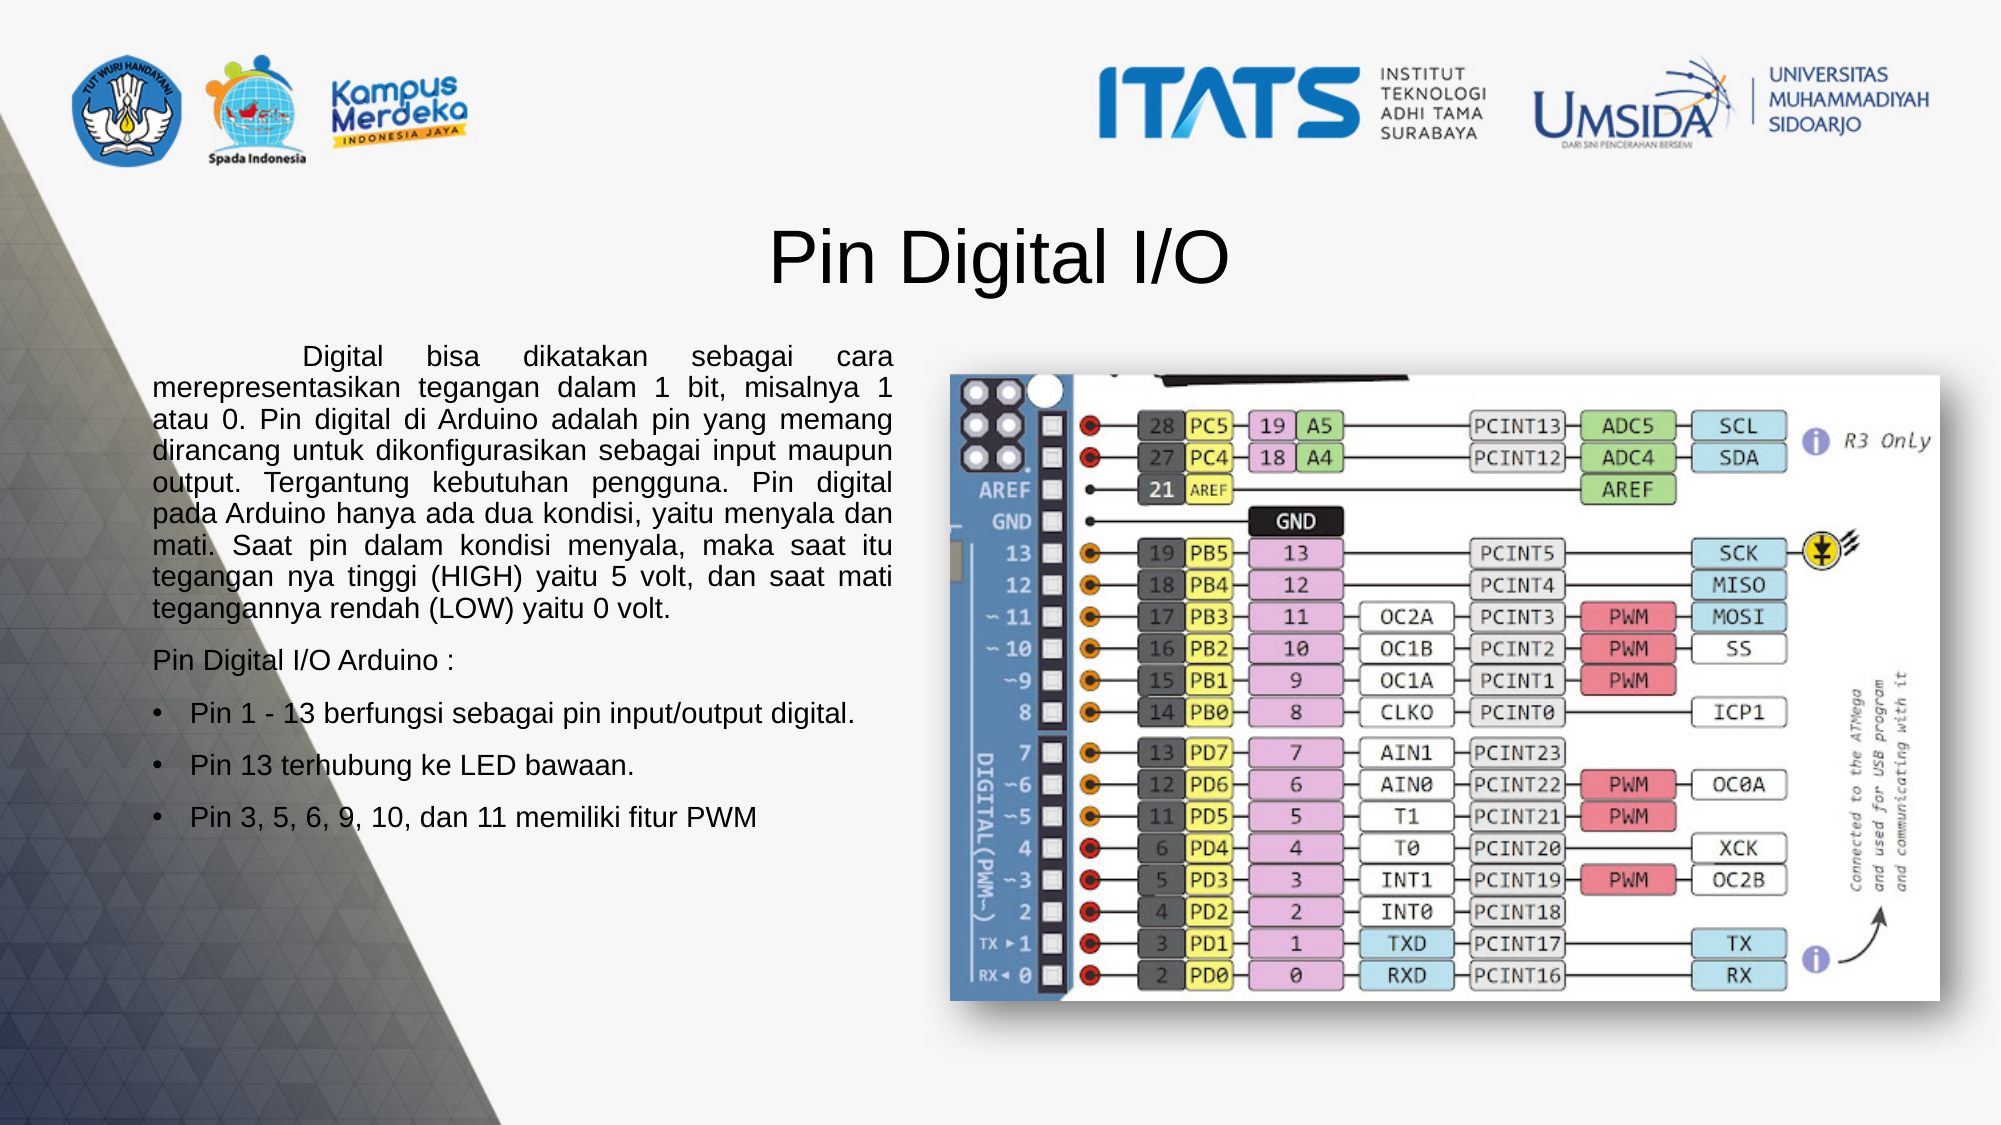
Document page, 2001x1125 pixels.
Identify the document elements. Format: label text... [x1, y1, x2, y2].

list Digital bisa dikatakan sebagai cara merepresentasikan tegangan dalam 1 bit, misalnya 1 atau 0. Pin digital di Arduino adalah pin yang memang dirancang untuk dikonfigurasikan sebagai input maupun output. Tergantung kebutuhan pengguna. Pin digital pada Arduino hanya ada dua kondisi, yaitu menyala dan mati. Saat pin dalam kondisi menyala, maka saat itu tegangan nya tinggi (HIGH) yaitu 5 volt, dan saat mati tegangannya rendah (LOW) yaitu 0 volt. Pin Digital I/O Arduino : Pin 1 - 13 berfungsi sebagai pin input/output digital. Pin 13 terhubung ke LED bawaan. Pin 3, 5, 6, 9, 10, dan 11 memiliki fitur PWM [137, 333, 910, 1014]
title Pin Digital I/O [137, 210, 1863, 308]
picture [0, 0, 2001, 1125]
